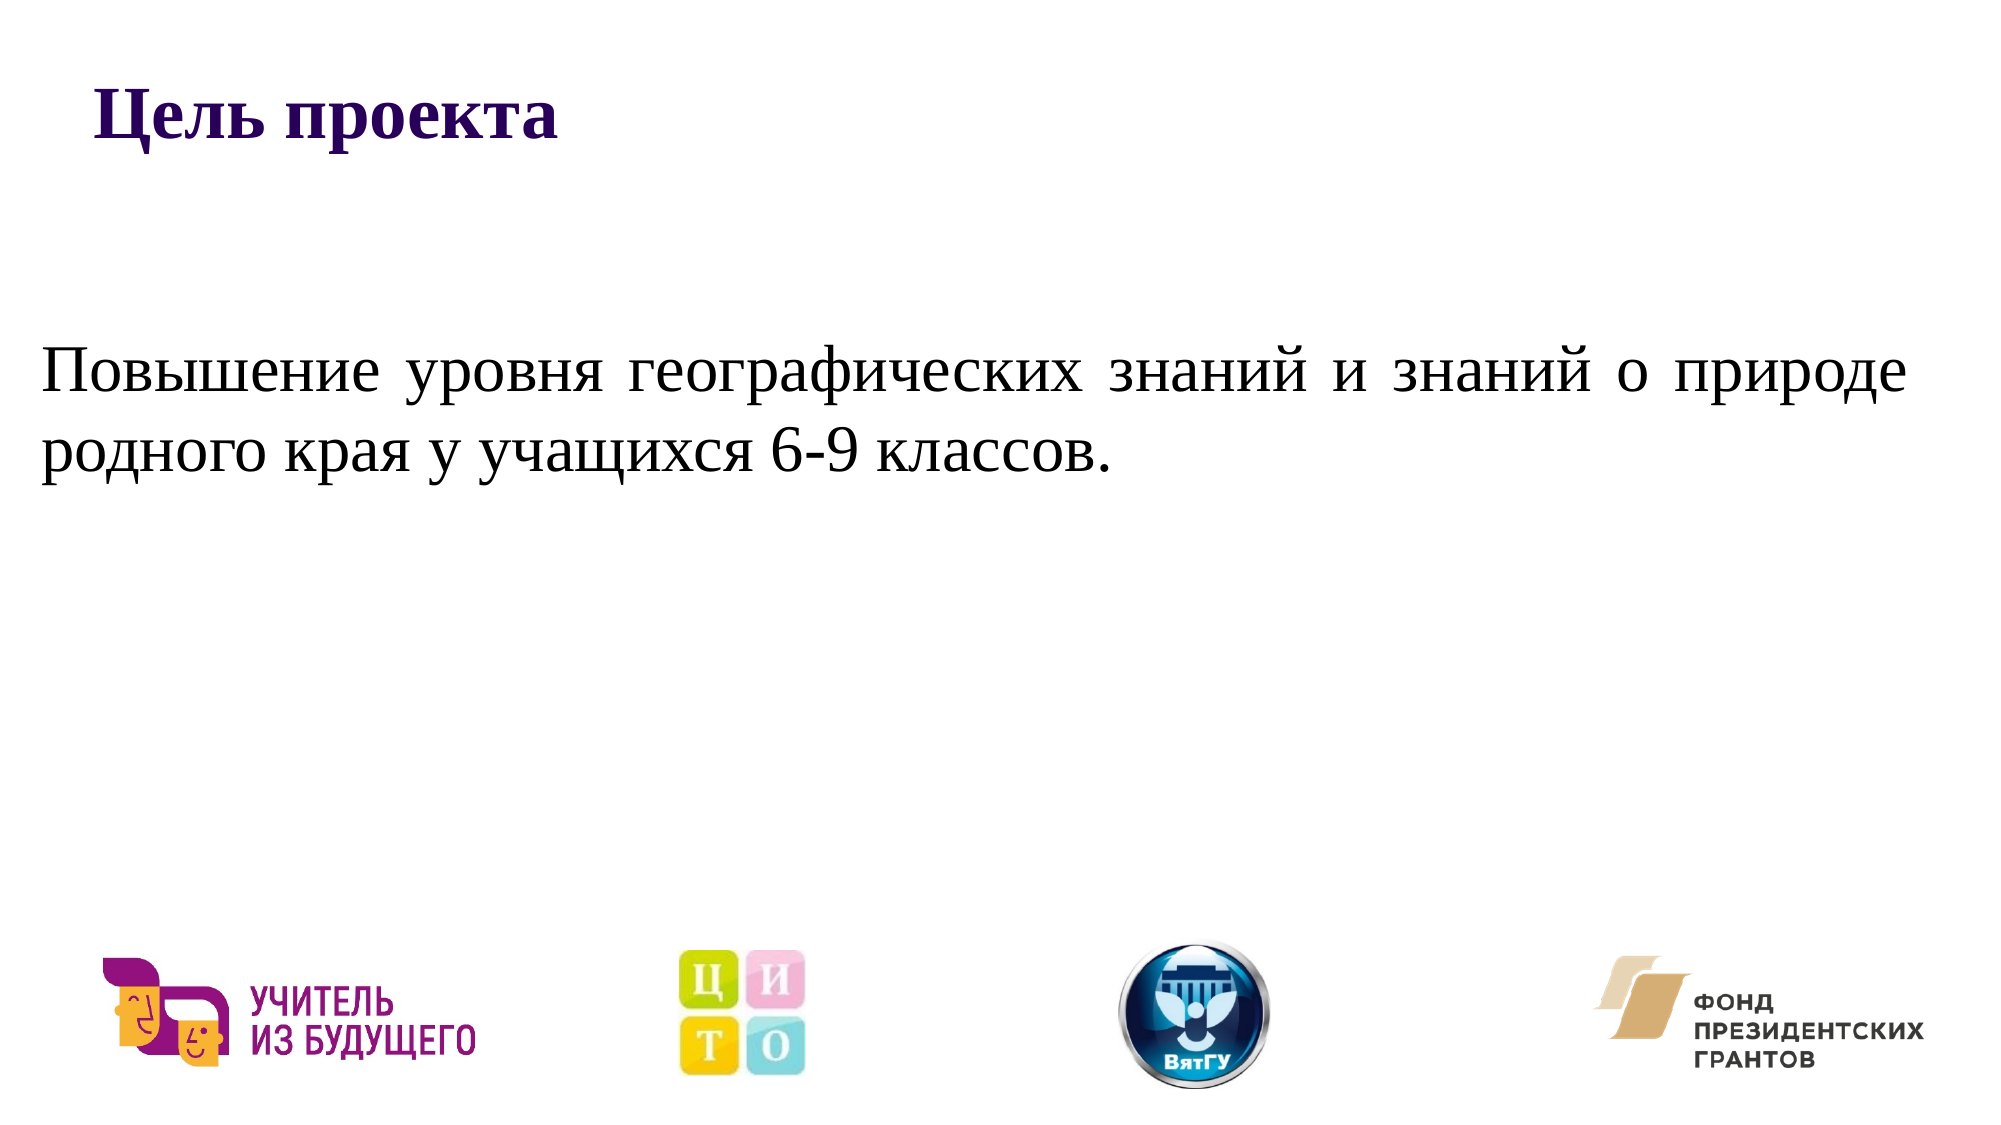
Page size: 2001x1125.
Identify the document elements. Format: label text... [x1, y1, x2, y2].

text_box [96, 937, 1926, 1089]
text_box Повышение уровня географических знаний и знаний о природе родного края у учащихся 6-9 классов. [26, 317, 1926, 493]
text_box Цель проекта [0, 55, 653, 206]
